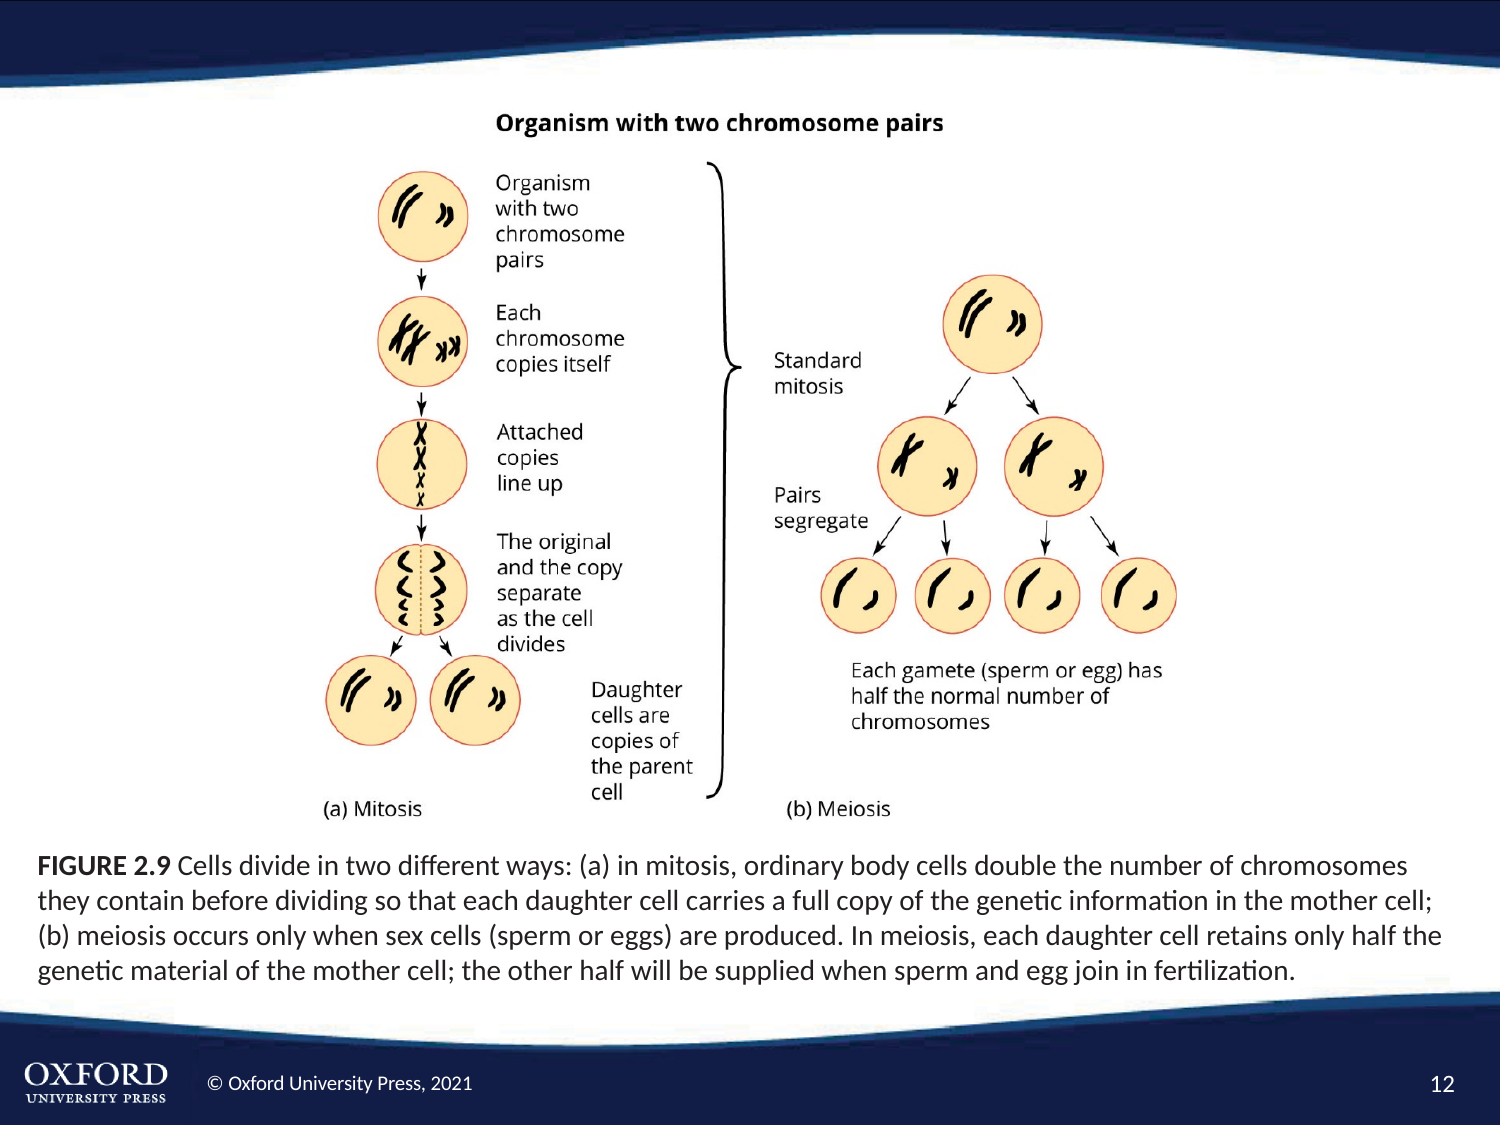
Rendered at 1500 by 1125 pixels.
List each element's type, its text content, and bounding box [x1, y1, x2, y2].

footer © Oxford University Press, 2021 [204, 1072, 479, 1125]
slide_number 12 [1423, 1071, 1469, 1125]
picture [0, 0, 1500, 1125]
title FIGURE 2.9 Cells divide in two different ways: (a) in mitosis, ordinary body cells double the number of chromosomes they contain before dividing so that each daughter cell carries a full copy of the genetic information in the mother cell; (b) meiosis occurs only when sex cells (sperm or eggs) are produced. In meiosis, each daughter cell retains only half the genetic material of the mother cell; the other half will be supplied when sperm and egg join in fertilization. [37, 846, 1463, 988]
